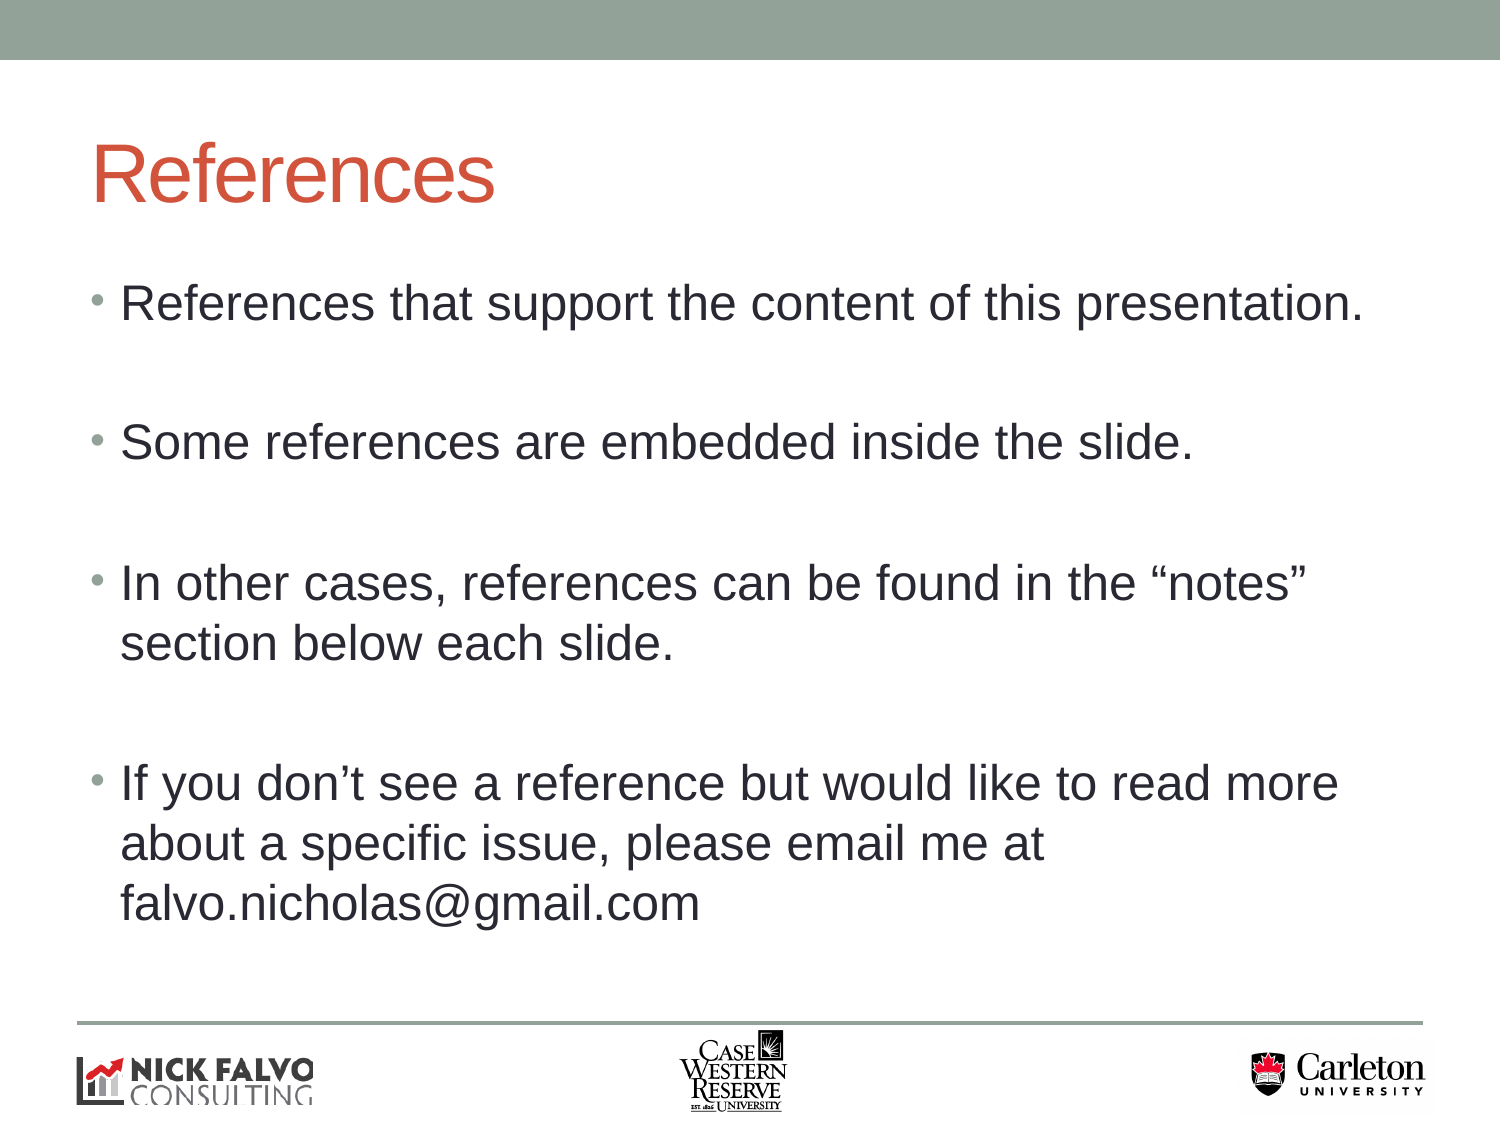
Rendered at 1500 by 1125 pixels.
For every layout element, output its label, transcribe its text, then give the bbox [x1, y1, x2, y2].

picture [679, 1030, 793, 1120]
picture [1237, 1035, 1436, 1114]
title References [75, 87, 1425, 250]
list References that support the content of this presentation. Some references are embedded inside the slide. In other cases, references can be found in the “notes” section below each slide. If you don’t see a reference but would like to read more about a specific issue, please email me at falvo.nicholas@gmail.com [75, 262, 1425, 988]
